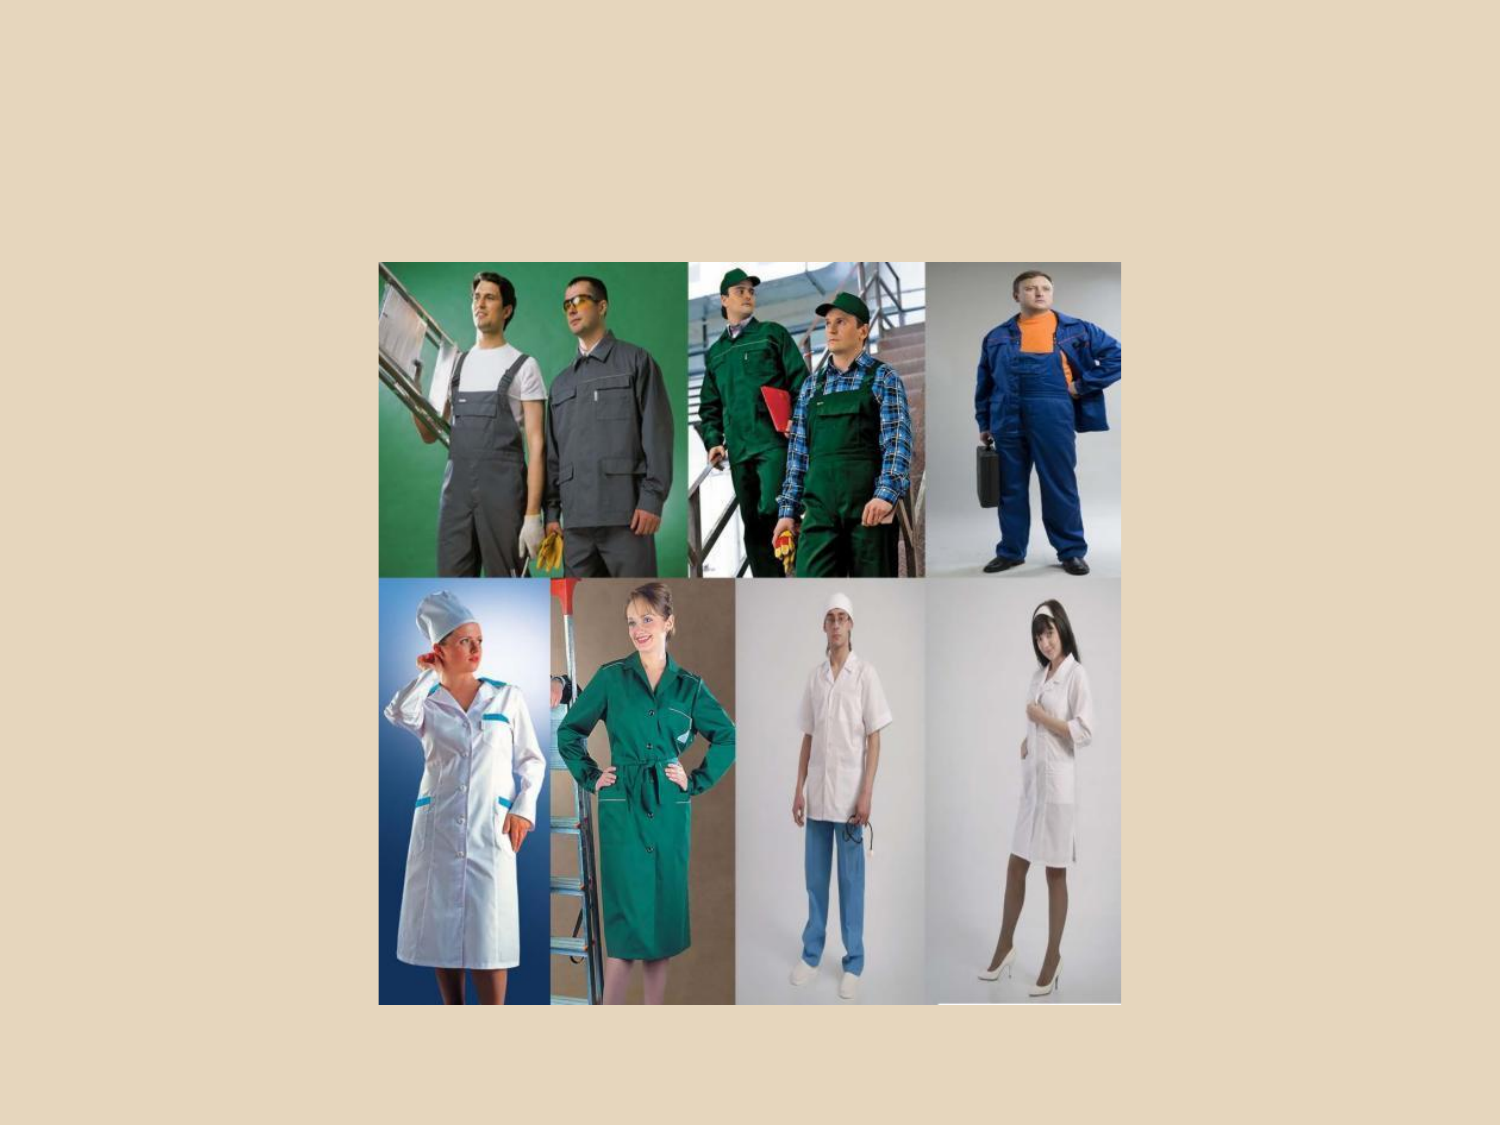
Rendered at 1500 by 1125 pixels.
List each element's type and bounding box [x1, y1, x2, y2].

text_box [378, 262, 1122, 1005]
